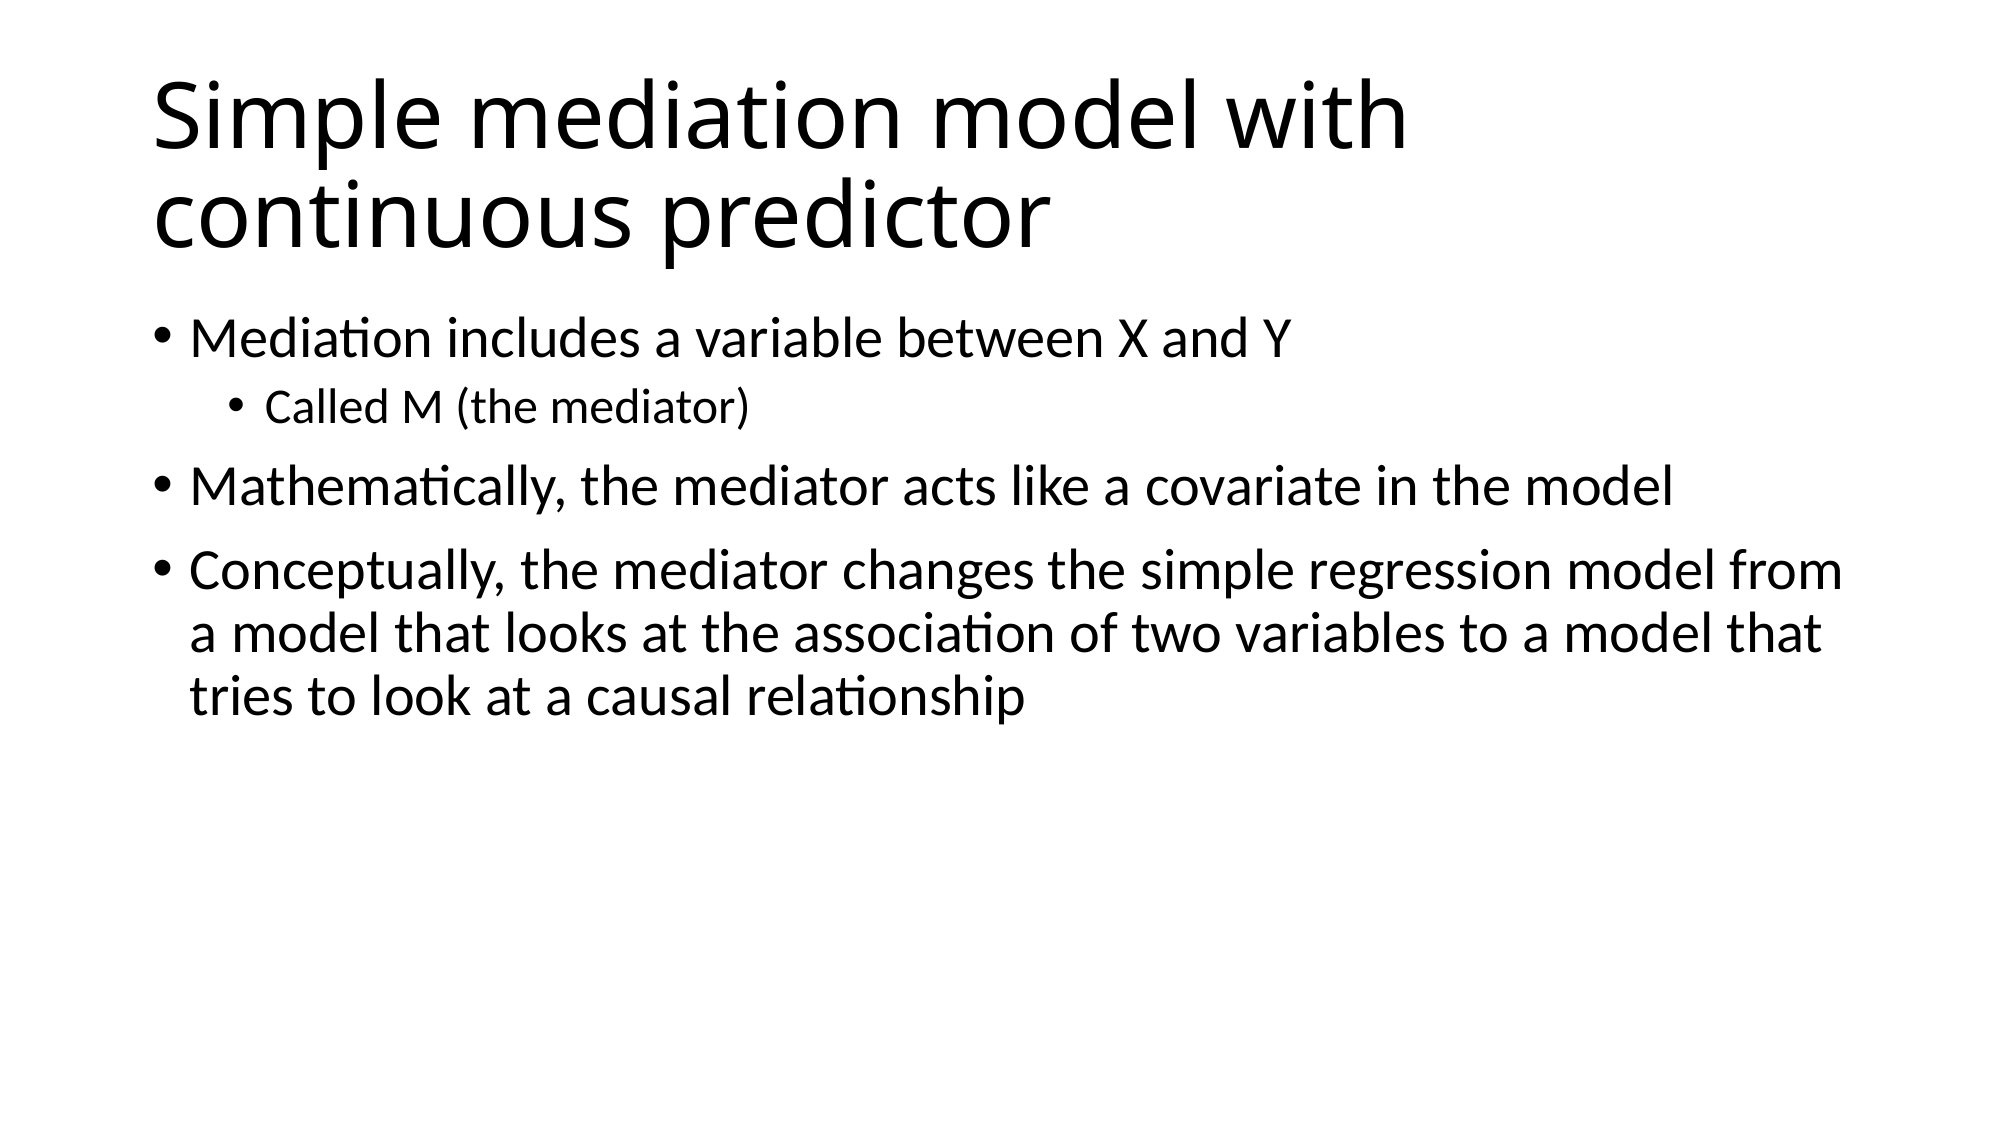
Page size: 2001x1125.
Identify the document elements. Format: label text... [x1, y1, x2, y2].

list Mediation includes a variable between X and Y Called M (the mediator) Mathematically, the mediator acts like a covariate in the model Conceptually, the mediator changes the simple regression model from a model that looks at the association of two variables to a model that tries to look at a causal relationship [137, 299, 1863, 1014]
title Simple mediation model with continuous predictor [137, 59, 1863, 278]
